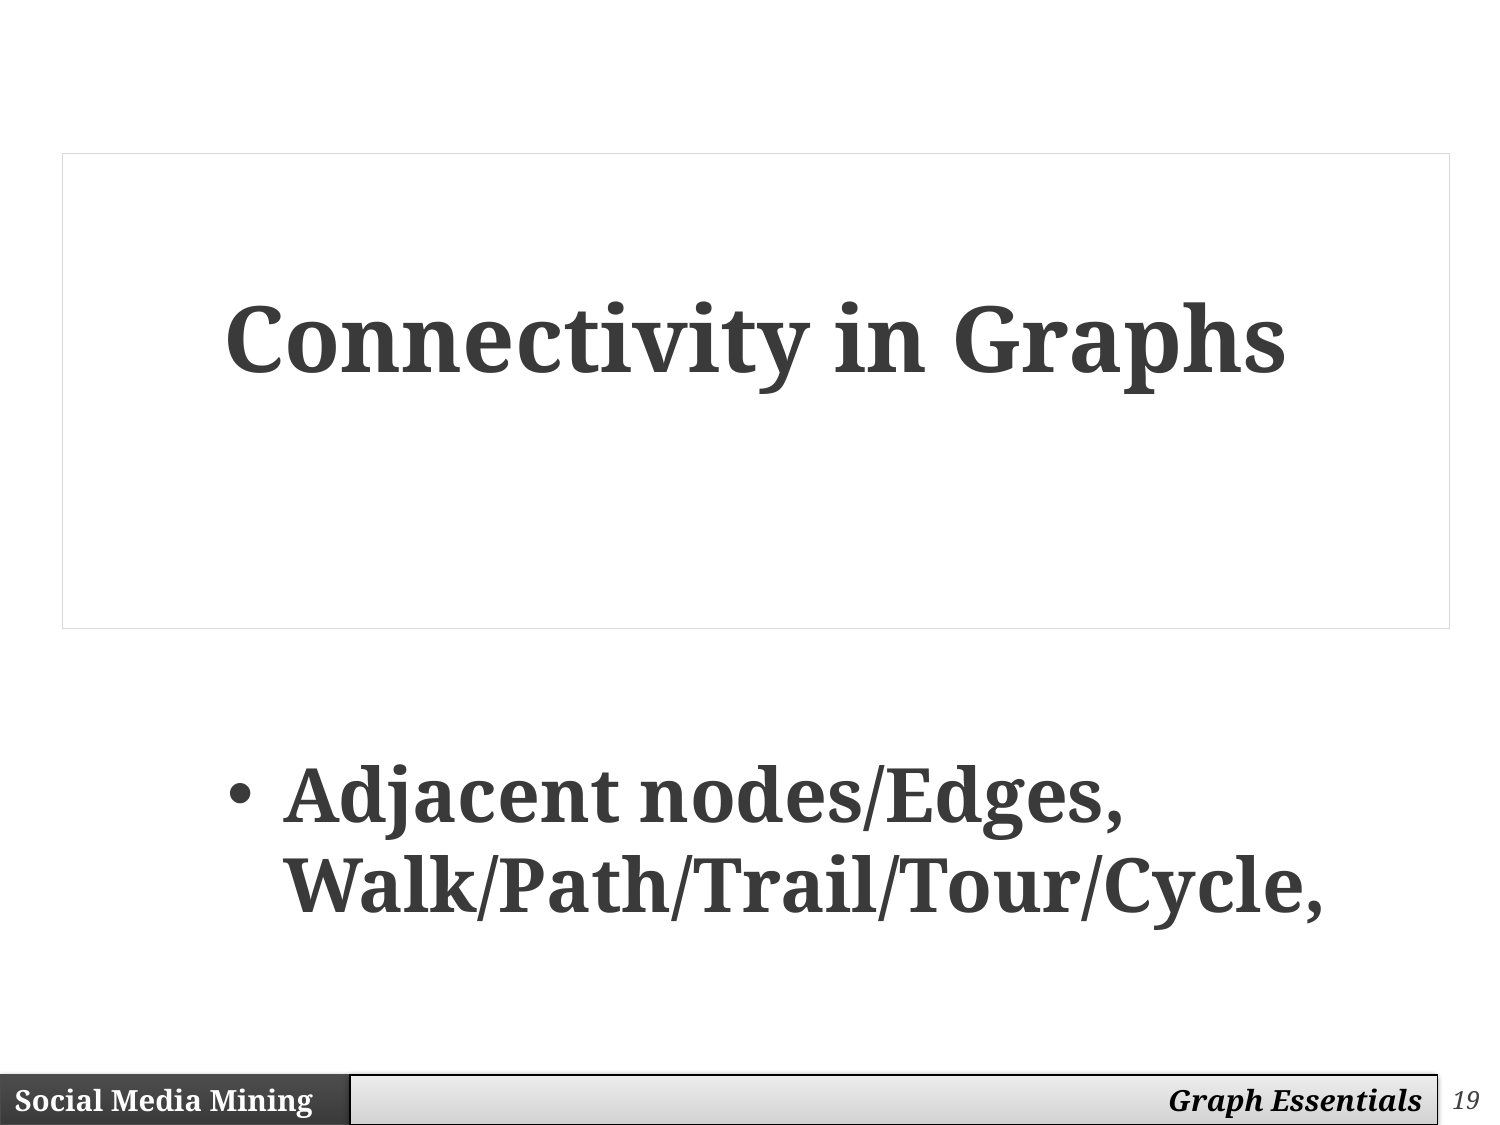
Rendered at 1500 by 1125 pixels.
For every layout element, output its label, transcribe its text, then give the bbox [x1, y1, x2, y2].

list Adjacent nodes/Edges, Walk/Path/Trail/Tour/Cycle, [212, 637, 1450, 1038]
title Connectivity in Graphs [62, 153, 1450, 629]
